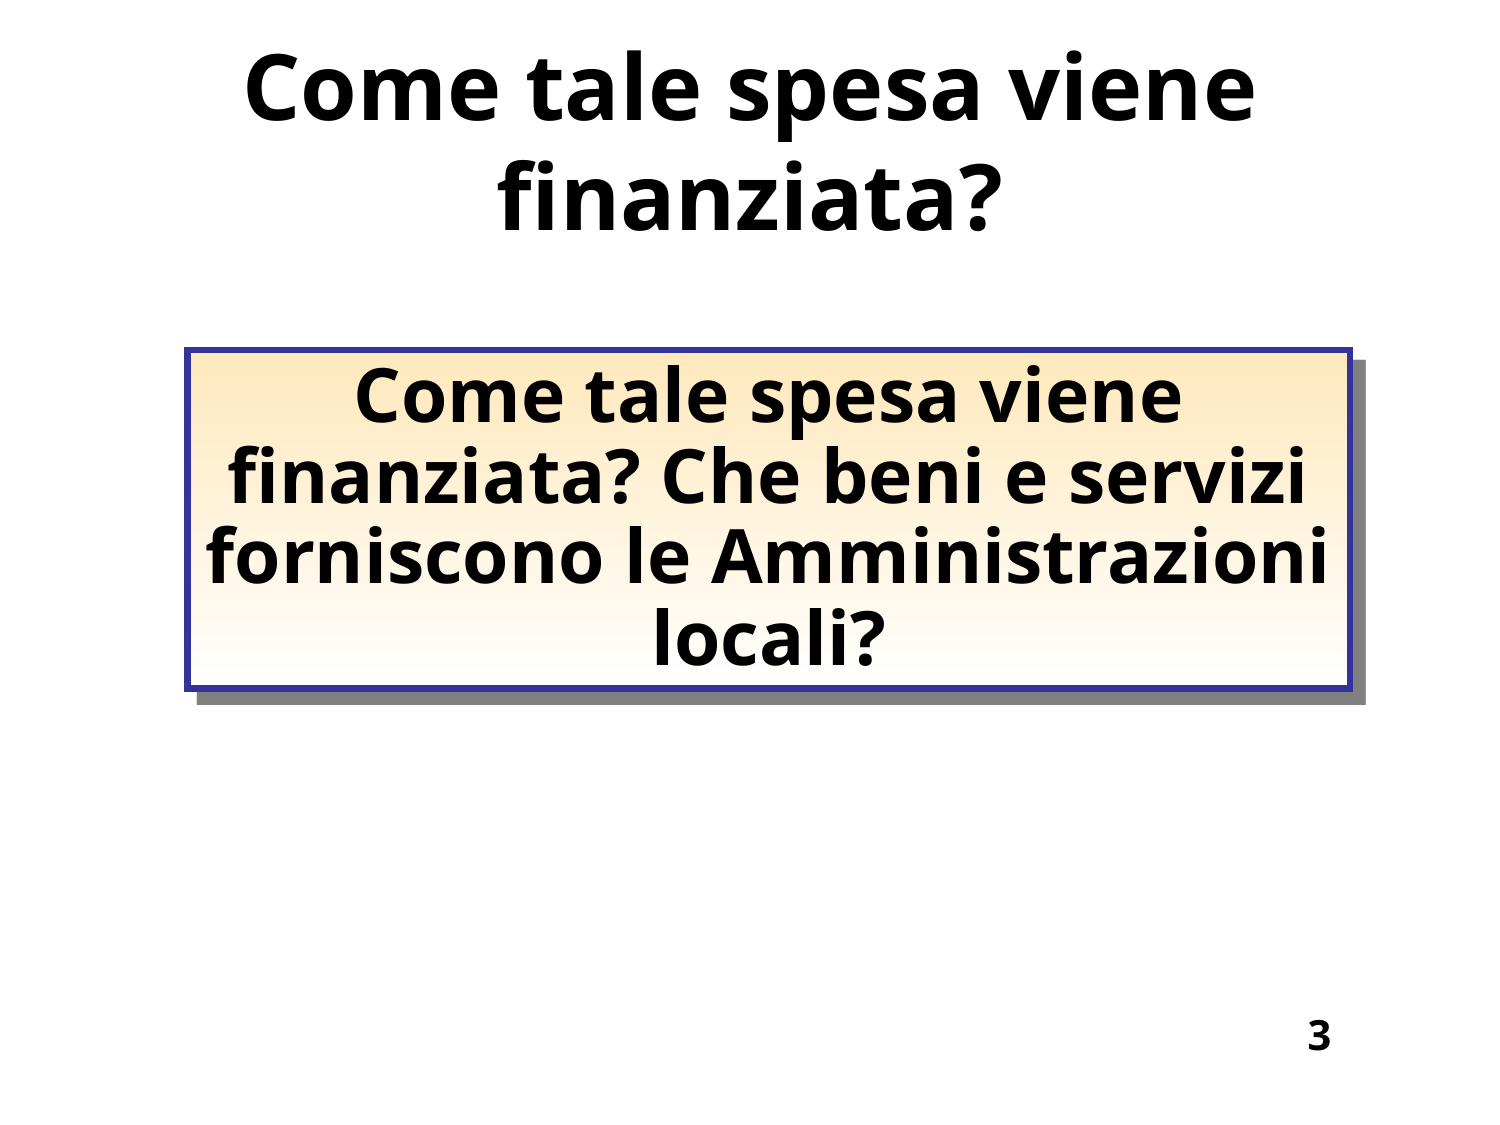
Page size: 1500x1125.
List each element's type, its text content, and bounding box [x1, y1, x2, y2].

title Come tale spesa viene finanziata? [75, 45, 1425, 233]
text_box Come tale spesa viene finanziata? Che beni e servizi forniscono le Amministrazioni locali? [187, 349, 1350, 689]
text_box 3 [1292, 1001, 1500, 1073]
